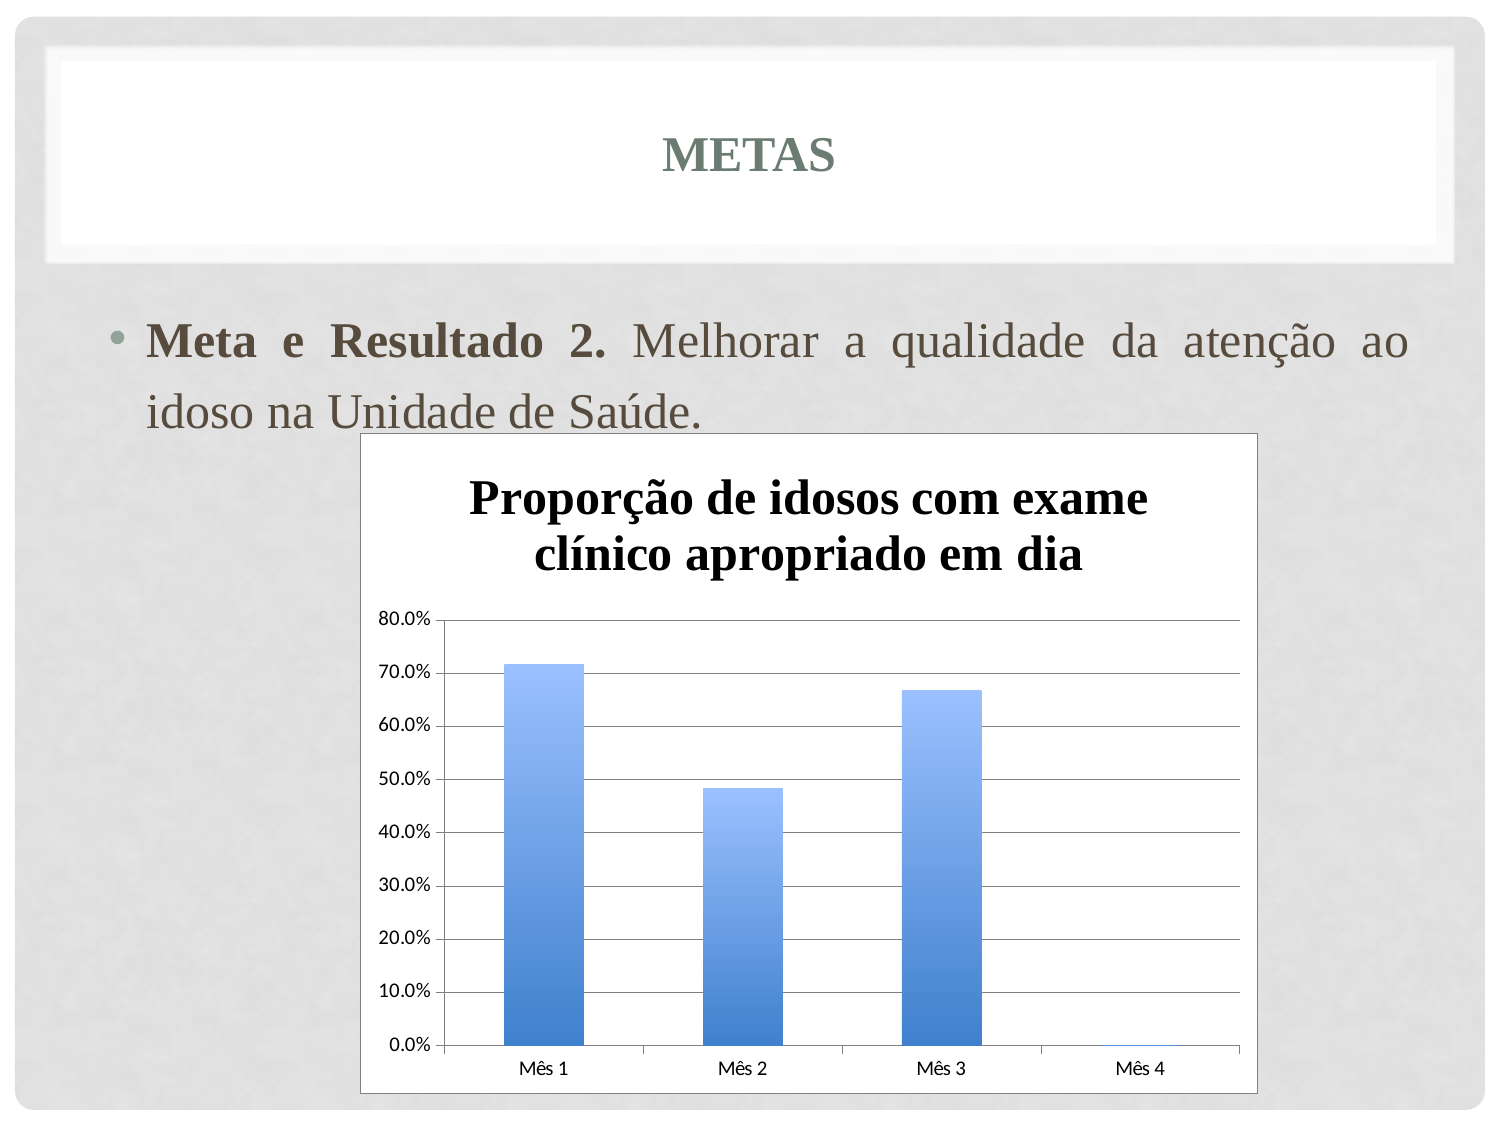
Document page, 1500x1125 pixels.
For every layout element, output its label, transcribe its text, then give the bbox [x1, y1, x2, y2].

text_box mETAS [71, 66, 1427, 237]
list Meta e Resultado 2. Melhorar a qualidade da atenção ao idoso na Unidade de Saúde. [75, 287, 1425, 457]
chart [359, 432, 1259, 1095]
